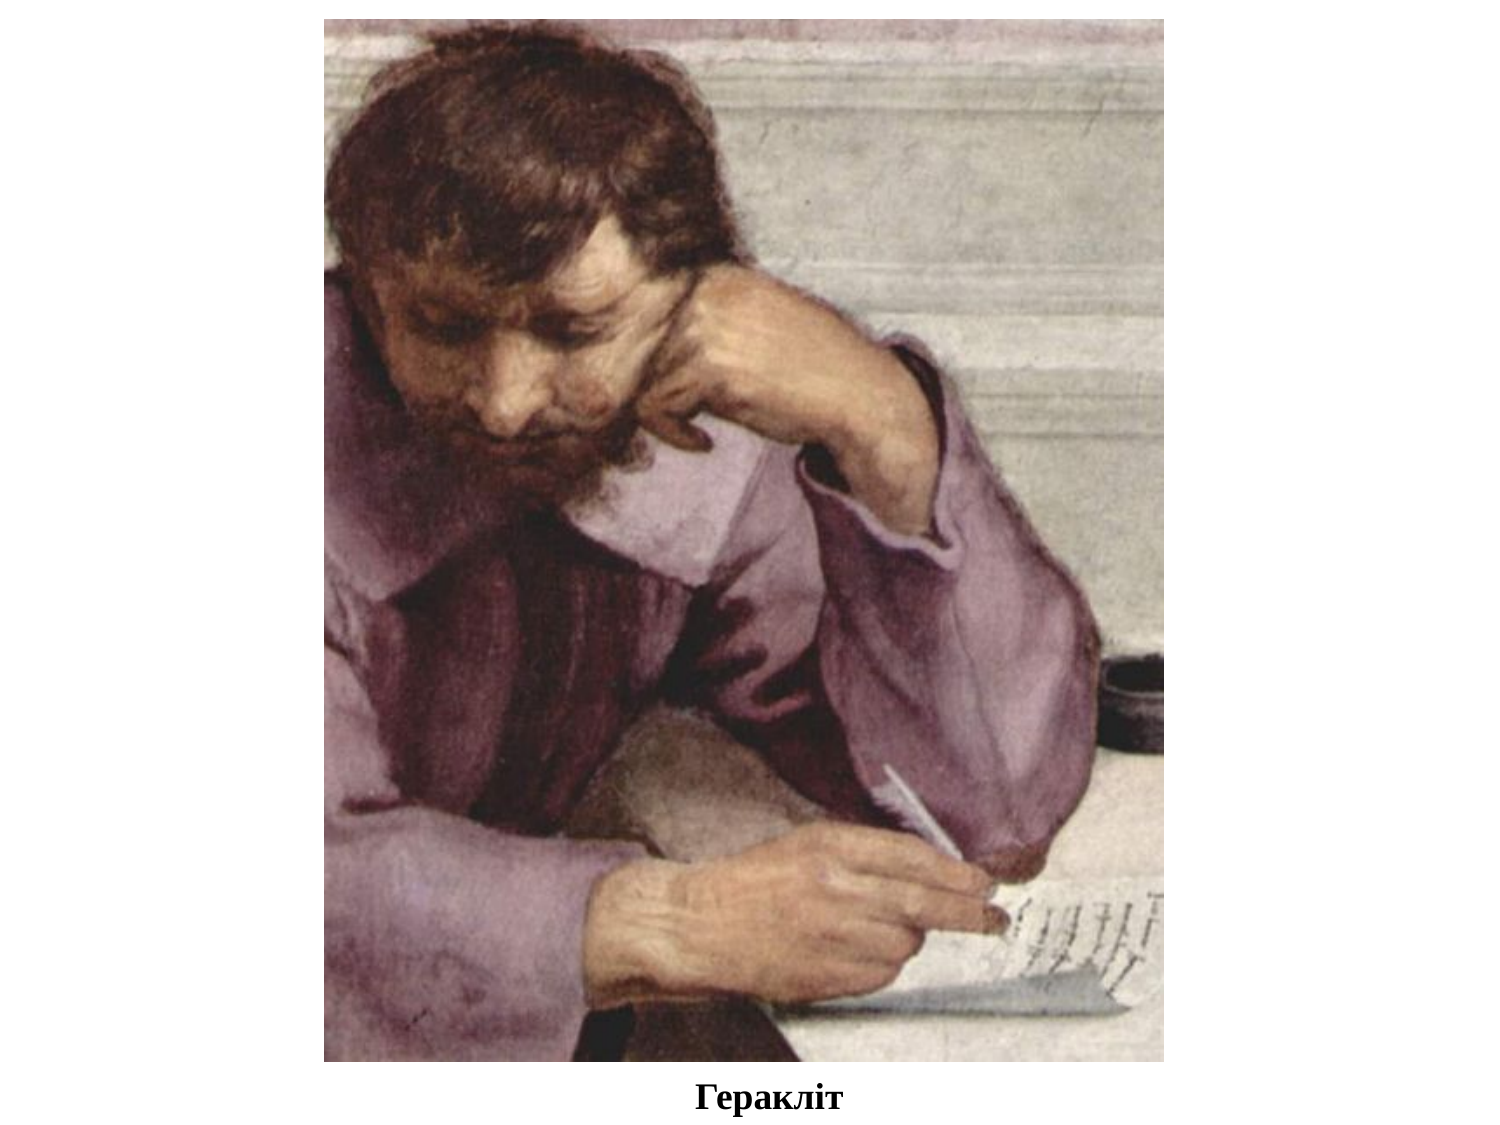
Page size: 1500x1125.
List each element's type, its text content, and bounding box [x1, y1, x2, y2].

picture [324, 18, 1164, 1062]
text_box Геракліт [680, 1071, 859, 1125]
